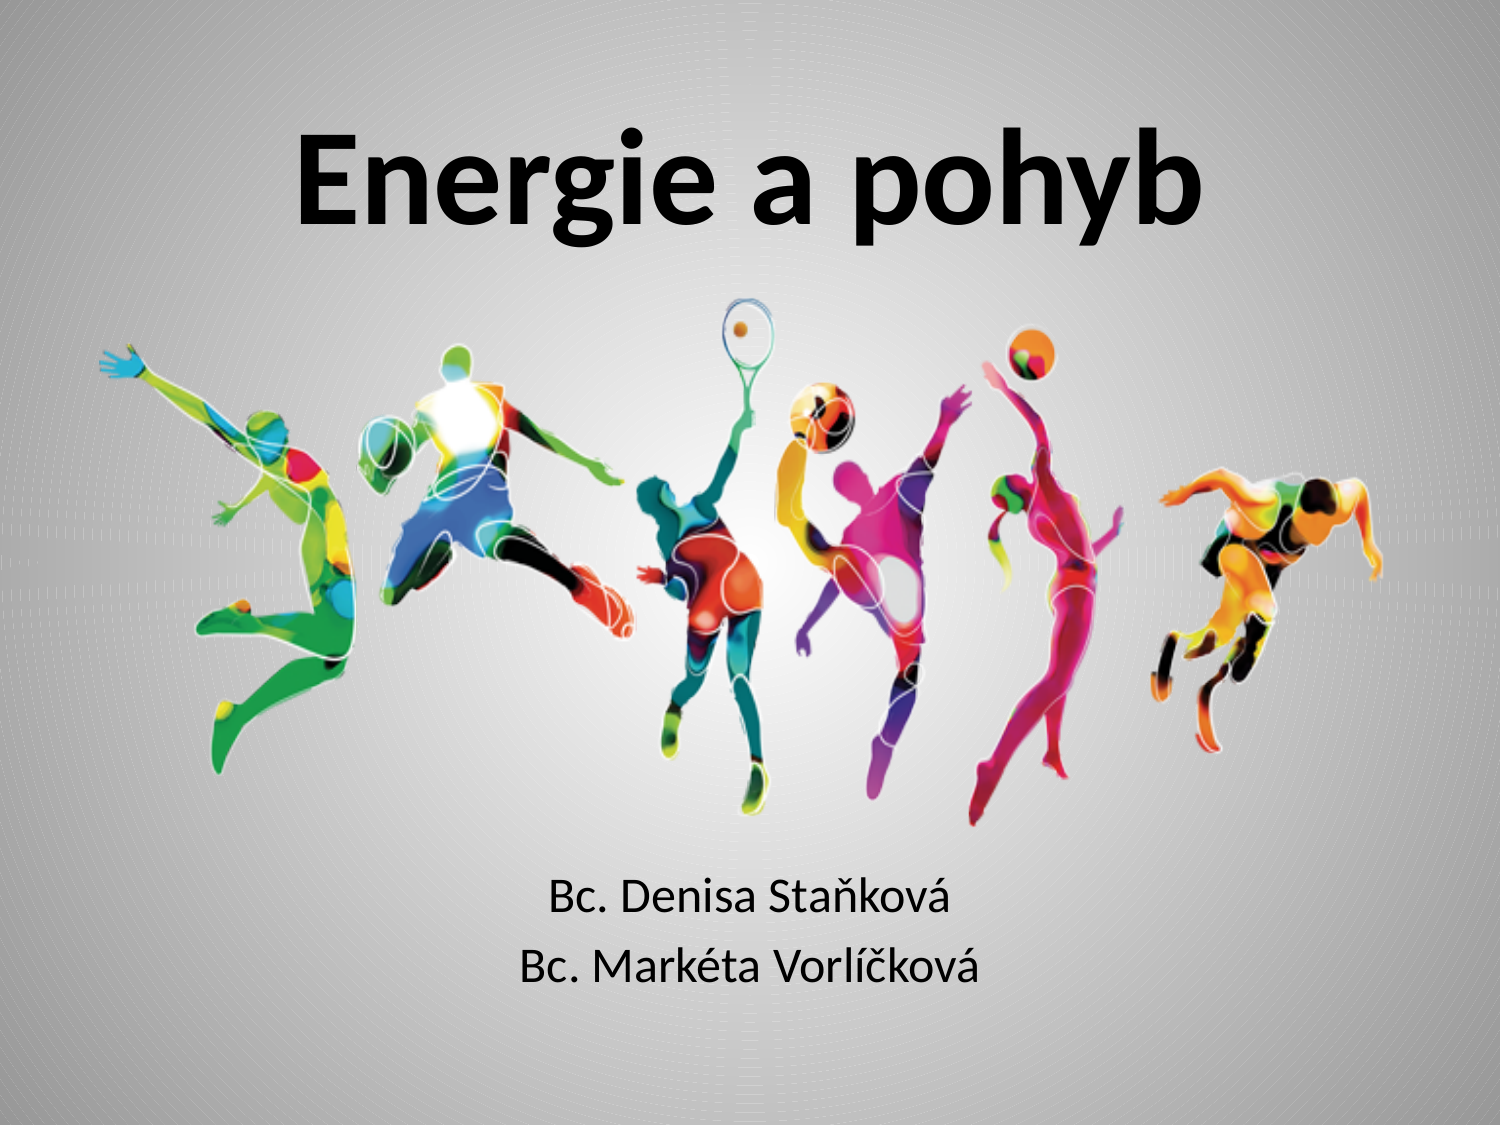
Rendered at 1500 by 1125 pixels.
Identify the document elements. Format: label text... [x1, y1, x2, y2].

subtitle Bc. Denisa Staňková Bc. Markéta Vorlíčková [225, 855, 1275, 1067]
title Energie a pohyb [112, 35, 1388, 290]
picture [0, 292, 1500, 833]
